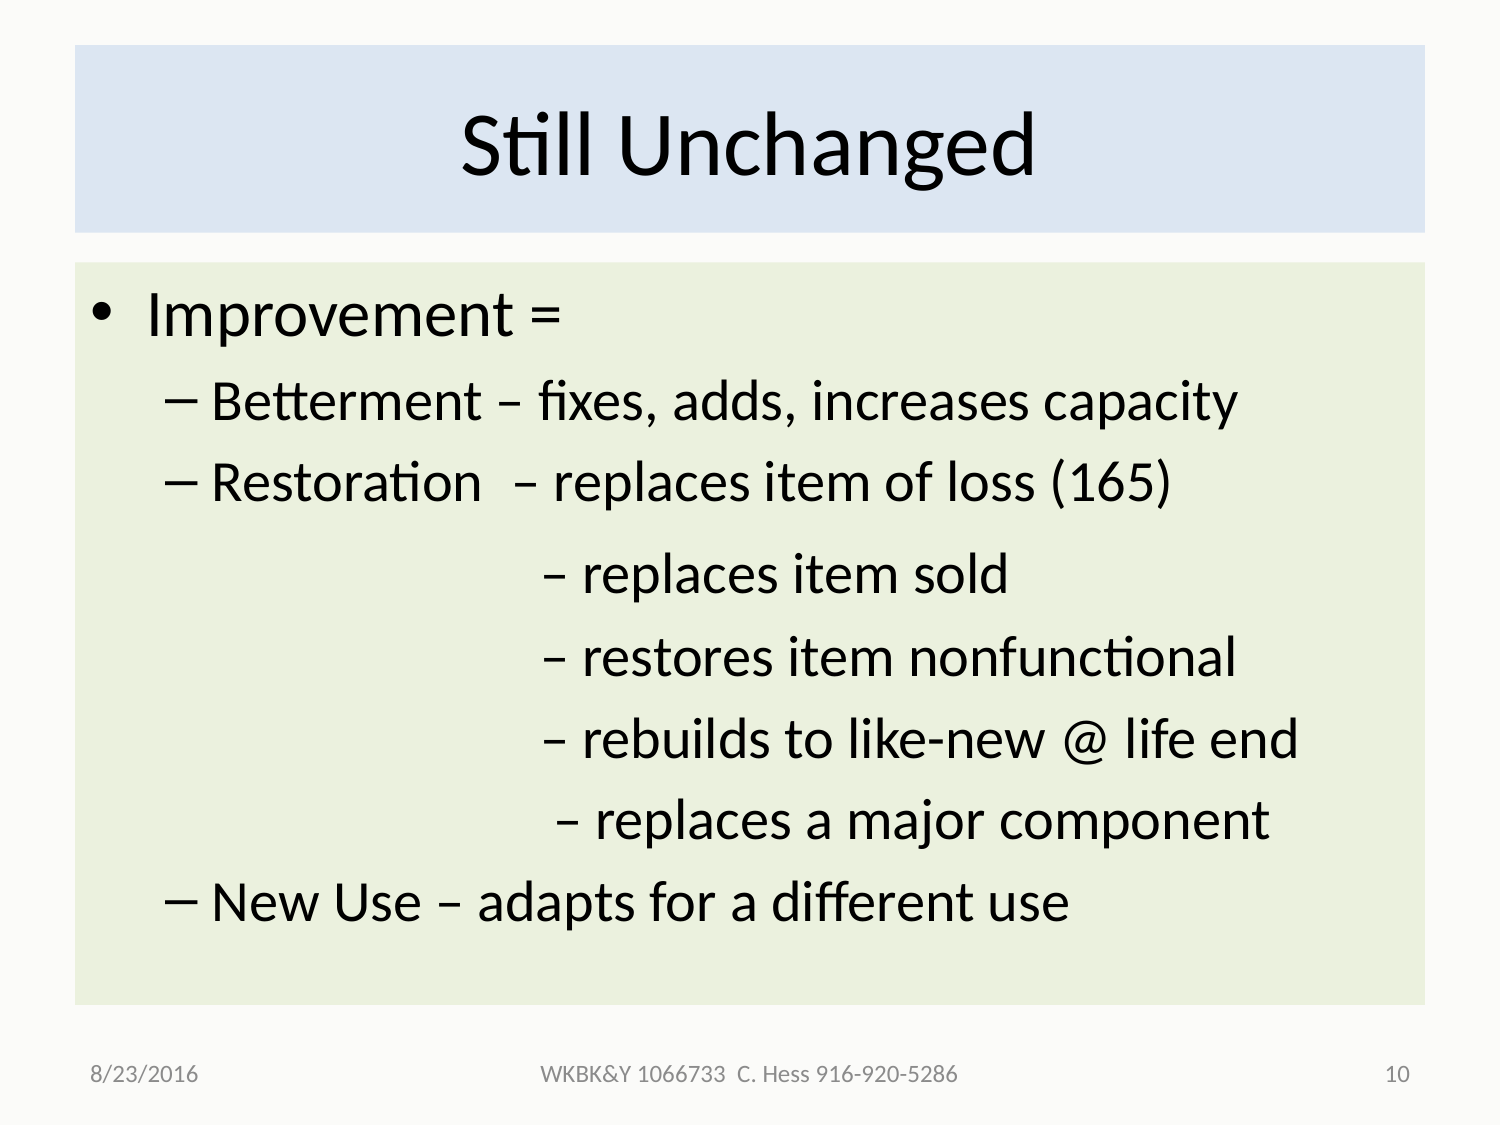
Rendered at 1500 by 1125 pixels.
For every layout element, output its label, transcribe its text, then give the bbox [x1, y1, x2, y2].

title Still Unchanged [75, 45, 1425, 233]
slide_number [75, 1042, 425, 1103]
footer WKBK&Y 1066733 C. Hess 916-920-5286 [512, 1042, 988, 1103]
list Improvement = Betterment – fixes, adds, increases capacity Restoration – replaces item of loss (165) – replaces item sold – restores item nonfunctional – rebuilds to like-new @ life end – replaces a major component New Use – adapts for a different use [75, 262, 1425, 1005]
slide_number 10 [1074, 1042, 1425, 1103]
